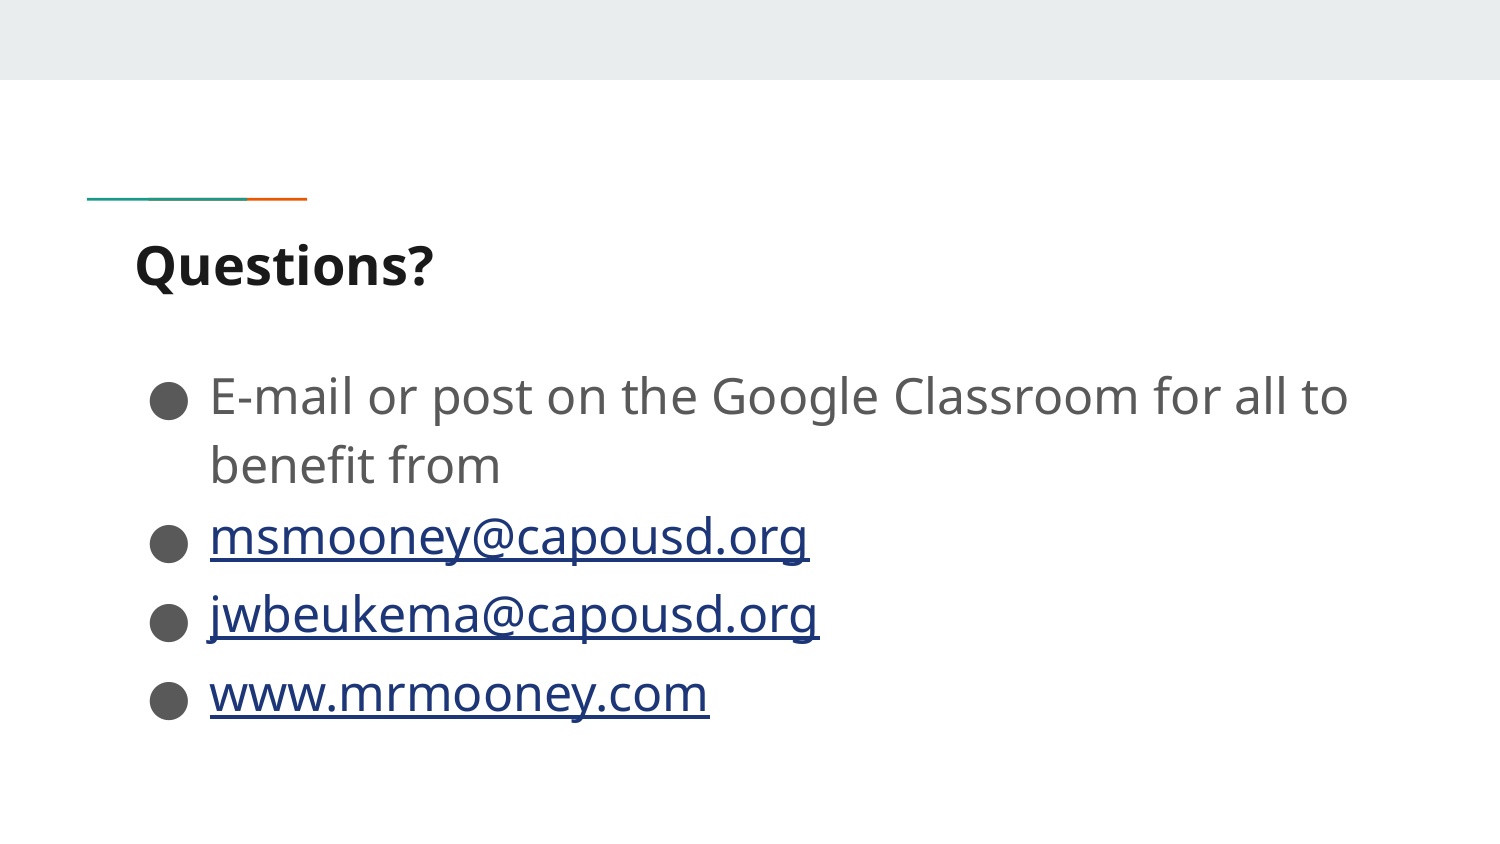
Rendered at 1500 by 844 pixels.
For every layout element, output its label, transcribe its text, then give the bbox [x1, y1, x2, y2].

list E-mail or post on the Google Classroom for all to benefit from msmooney@capousd.org jwbeukema@capousd.org www.mrmooney.com [119, 341, 1381, 712]
title Questions? [119, 216, 1381, 305]
